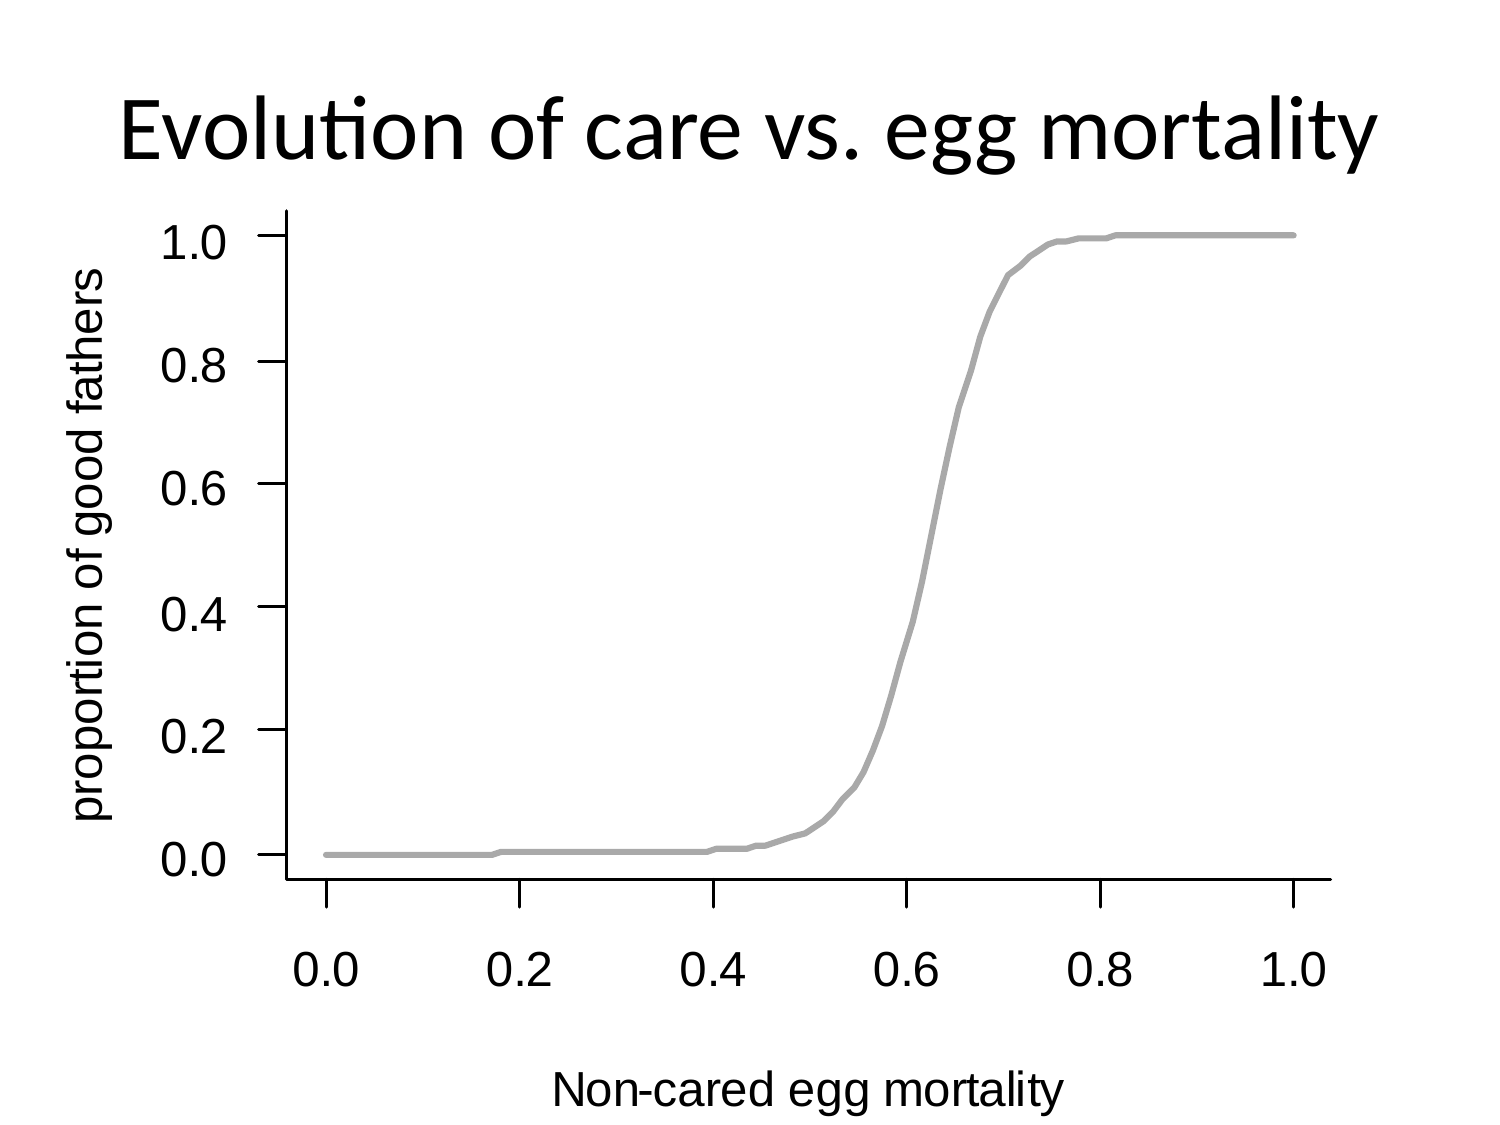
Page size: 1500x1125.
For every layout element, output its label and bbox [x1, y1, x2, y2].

list [46, 0, 1454, 1125]
